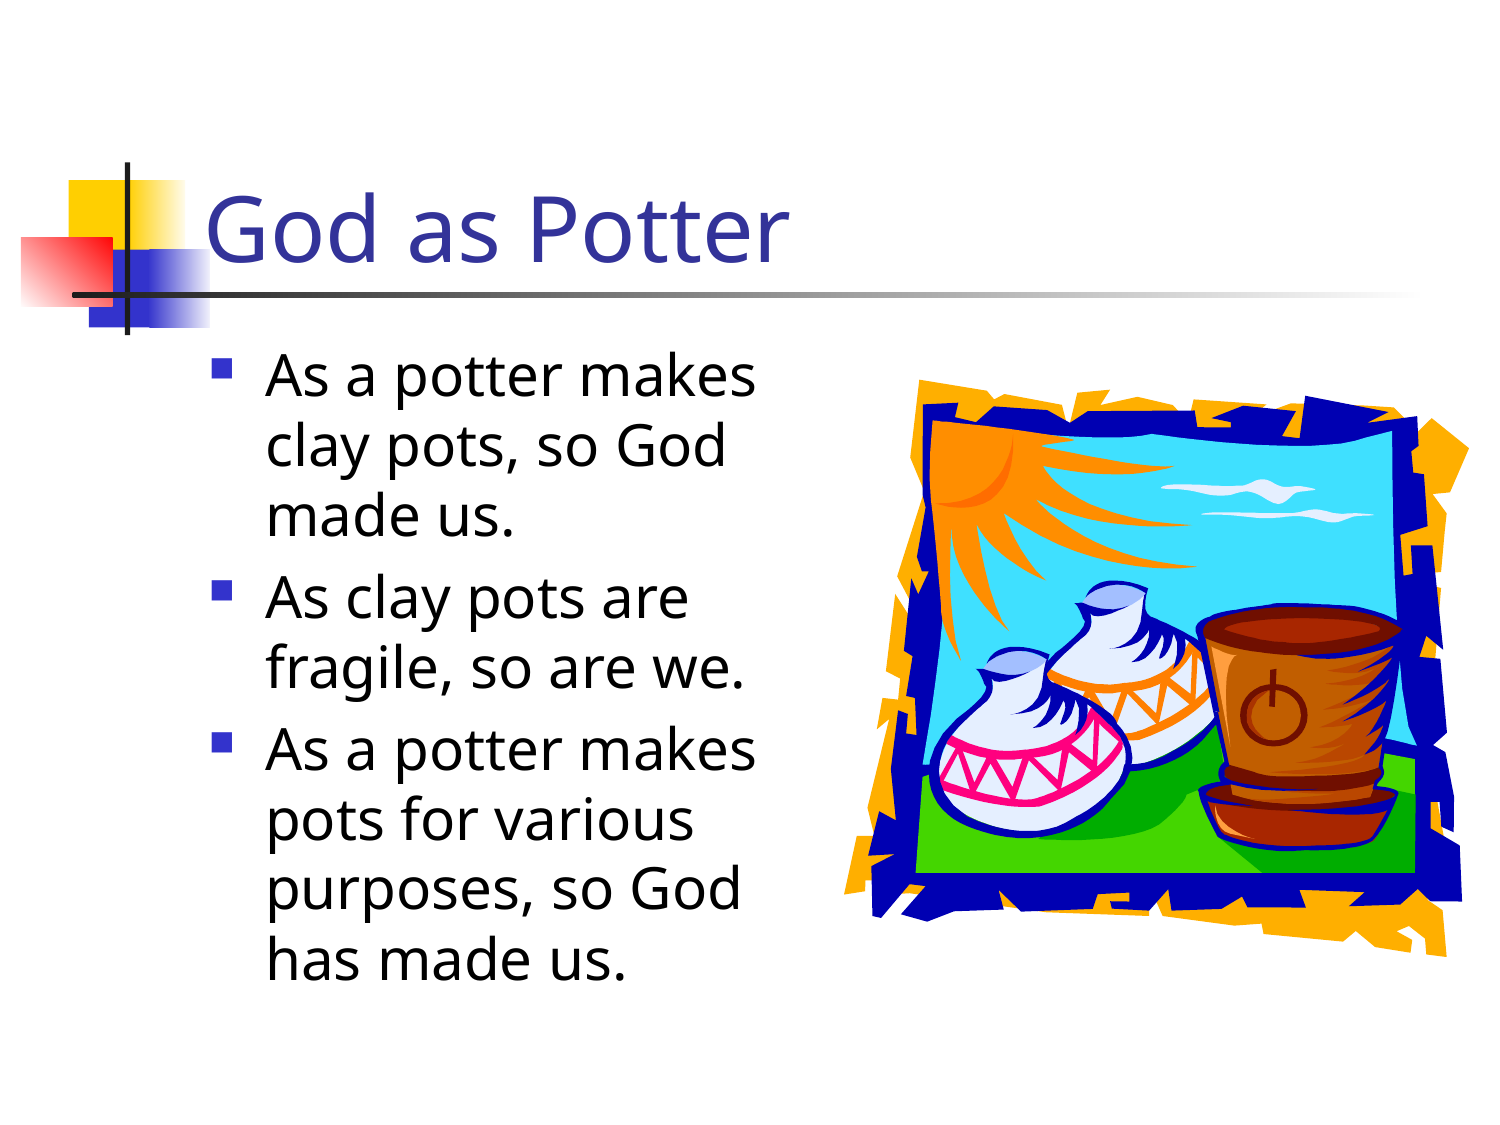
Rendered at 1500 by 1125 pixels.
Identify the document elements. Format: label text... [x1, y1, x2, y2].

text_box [843, 379, 1470, 958]
title God as Potter [188, 101, 1468, 289]
list As a potter makes clay pots, so God made us. As clay pots are fragile, so are we. As a potter makes pots for various purposes, so God has made us. [193, 331, 819, 1006]
